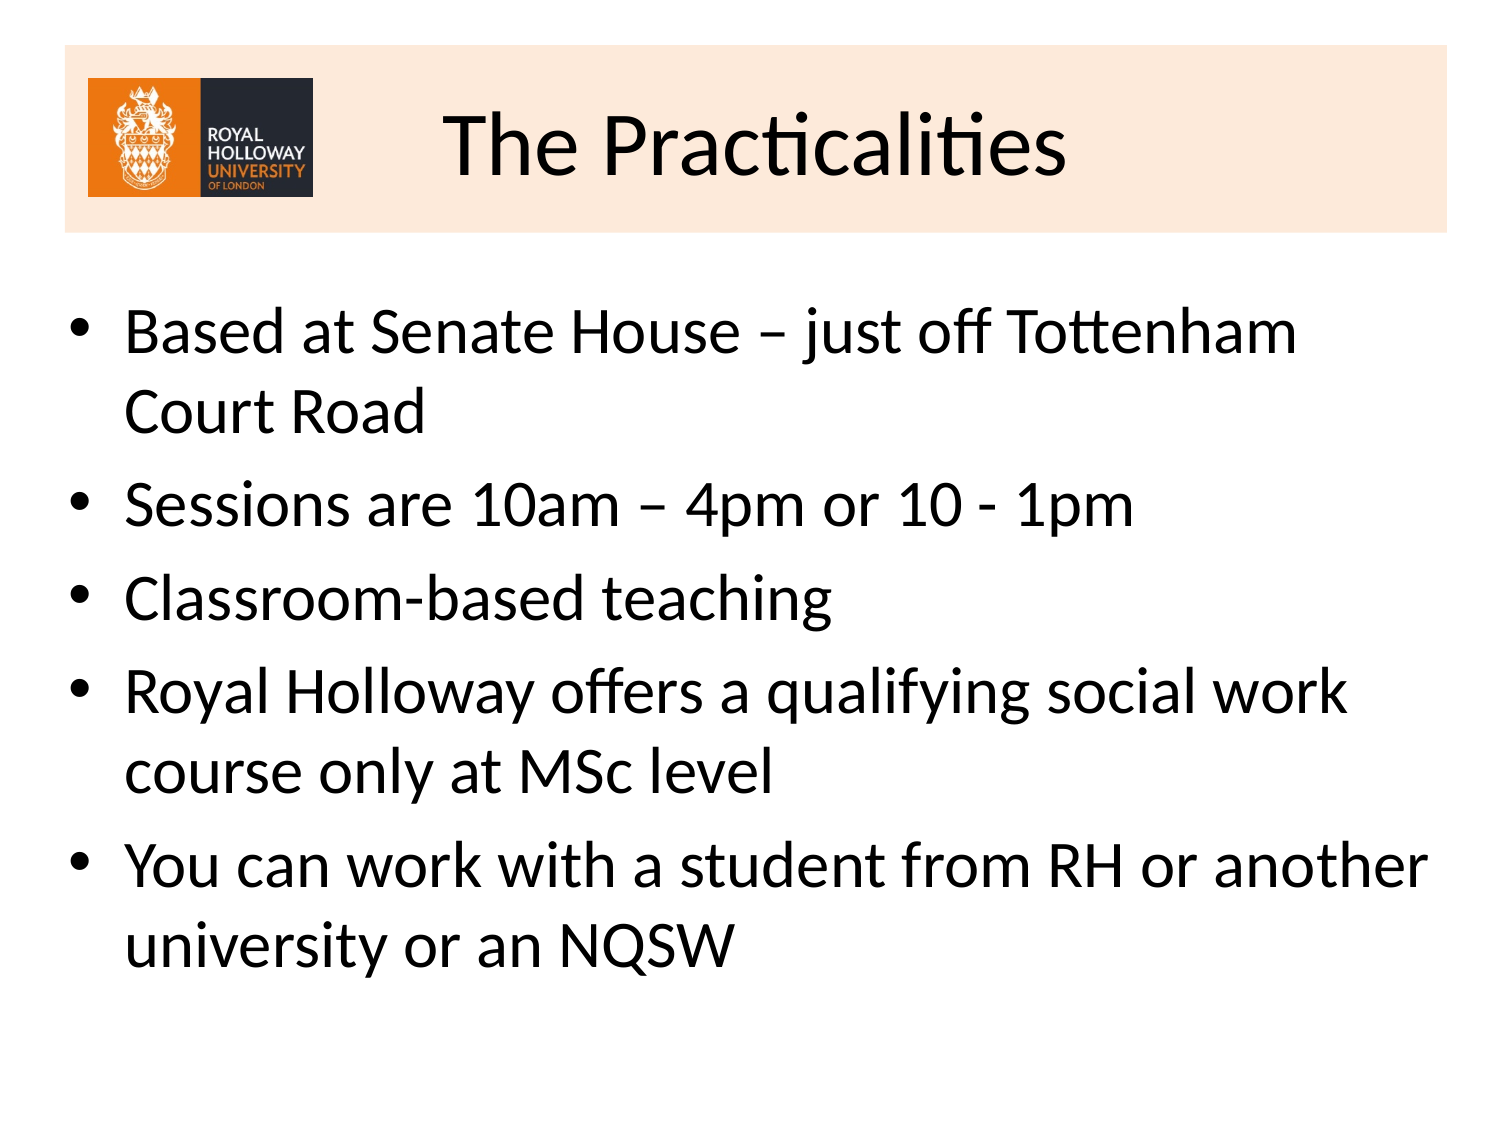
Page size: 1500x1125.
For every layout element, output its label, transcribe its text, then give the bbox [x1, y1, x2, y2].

title The Practicalities [64, 45, 1447, 233]
picture [88, 77, 314, 197]
list Based at Senate House – just off Tottenham Court Road Sessions are 10am – 4pm or 10 - 1pm Classroom-based teaching Royal Holloway offers a qualifying social work course only at MSc level You can work with a student from RH or another university or an NQSW [53, 278, 1447, 1071]
